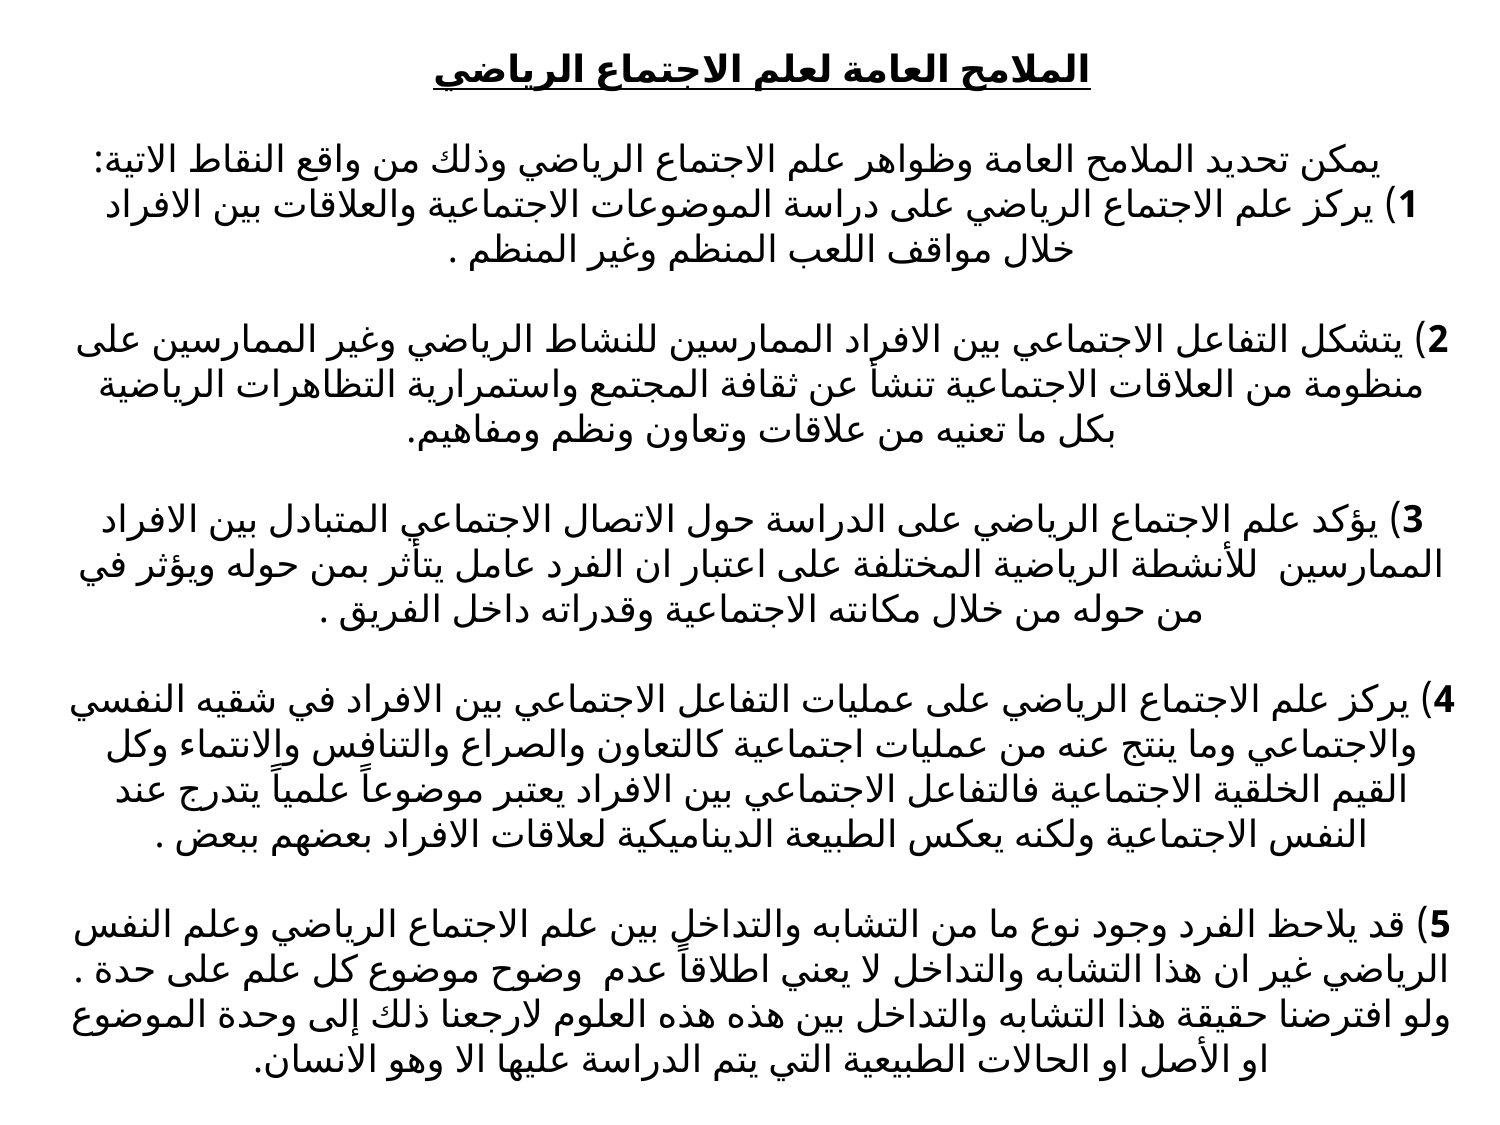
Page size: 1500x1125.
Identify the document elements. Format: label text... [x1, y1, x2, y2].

title الملامح العامة لعلم الاجتماع الرياضي يمكن تحديد الملامح العامة وظواهر علم الاجتماع الرياضي وذلك من واقع النقاط الاتية: 1) يركز علم الاجتماع الرياضي على دراسة الموضوعات الاجتماعية والعلاقات بين الافراد خلال مواقف اللعب المنظم وغير المنظم . 2) يتشكل التفاعل الاجتماعي بين الافراد الممارسين للنشاط الرياضي وغير الممارسين على منظومة من العلاقات الاجتماعية تنشأ عن ثقافة المجتمع واستمرارية التظاهرات الرياضية بكل ما تعنيه من علاقات وتعاون ونظم ومفاهيم. 3) يؤكد علم الاجتماع الرياضي على الدراسة حول الاتصال الاجتماعي المتبادل بين الافراد الممارسين للأنشطة الرياضية المختلفة على اعتبار ان الفرد عامل يتأثر بمن حوله ويؤثر في من حوله من خلال مكانته الاجتماعية وقدراته داخل الفريق . 4) يركز علم الاجتماع الرياضي على عمليات التفاعل الاجتماعي بين الافراد في شقيه النفسي والاجتماعي وما ينتج عنه من عمليات اجتماعية كالتعاون والصراع والتنافس والانتماء وكل القيم الخلقية الاجتماعية فالتفاعل الاجتماعي بين الافراد يعتبر موضوعاً علمياً يتدرج عند النفس الاجتماعية ولكنه يعكس الطبيعة الديناميكية لعلاقات الافراد بعضهم ببعض . 5) قد يلاحظ الفرد وجود نوع ما من التشابه والتداخل بين علم الاجتماع الرياضي وعلم النفس الرياضي غير ان هذا التشابه والتداخل لا يعني اطلاقاً عدم وضوح موضوع كل علم على حدة . ولو افترضنا حقيقة هذا التشابه والتداخل بين هذه هذه العلوم لارجعنا ذلك إلى وحدة الموضوع او الأصل او الحالات الطبيعية التي يتم الدراسة عليها الا وهو الانسان. [49, 37, 1475, 1088]
